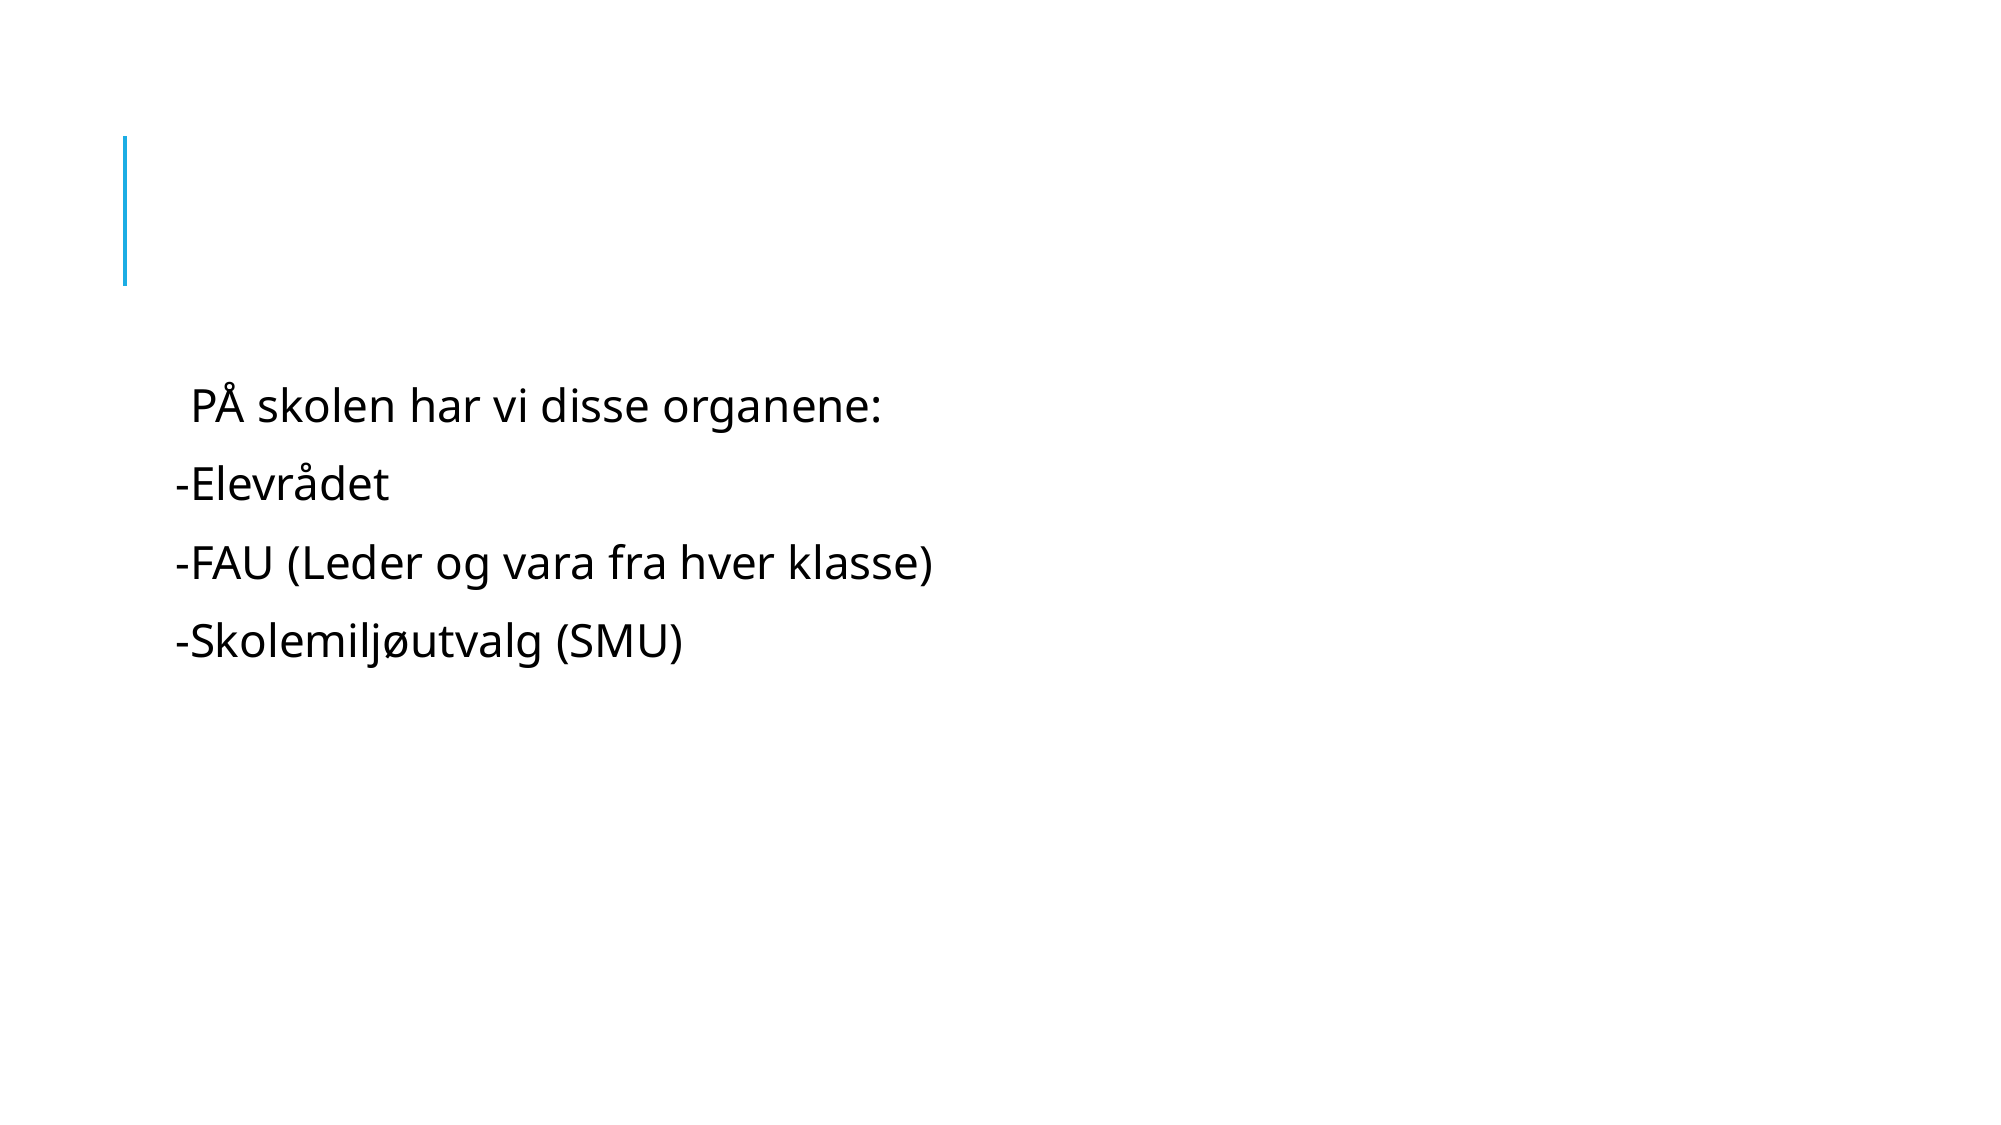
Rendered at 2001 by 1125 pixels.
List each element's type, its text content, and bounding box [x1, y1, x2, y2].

list PÅ skolen har vi disse organene: -Elevrådet -FAU (Leder og vara fra hver klasse) -Skolemiljøutvalg (SMU) [168, 375, 1763, 1035]
